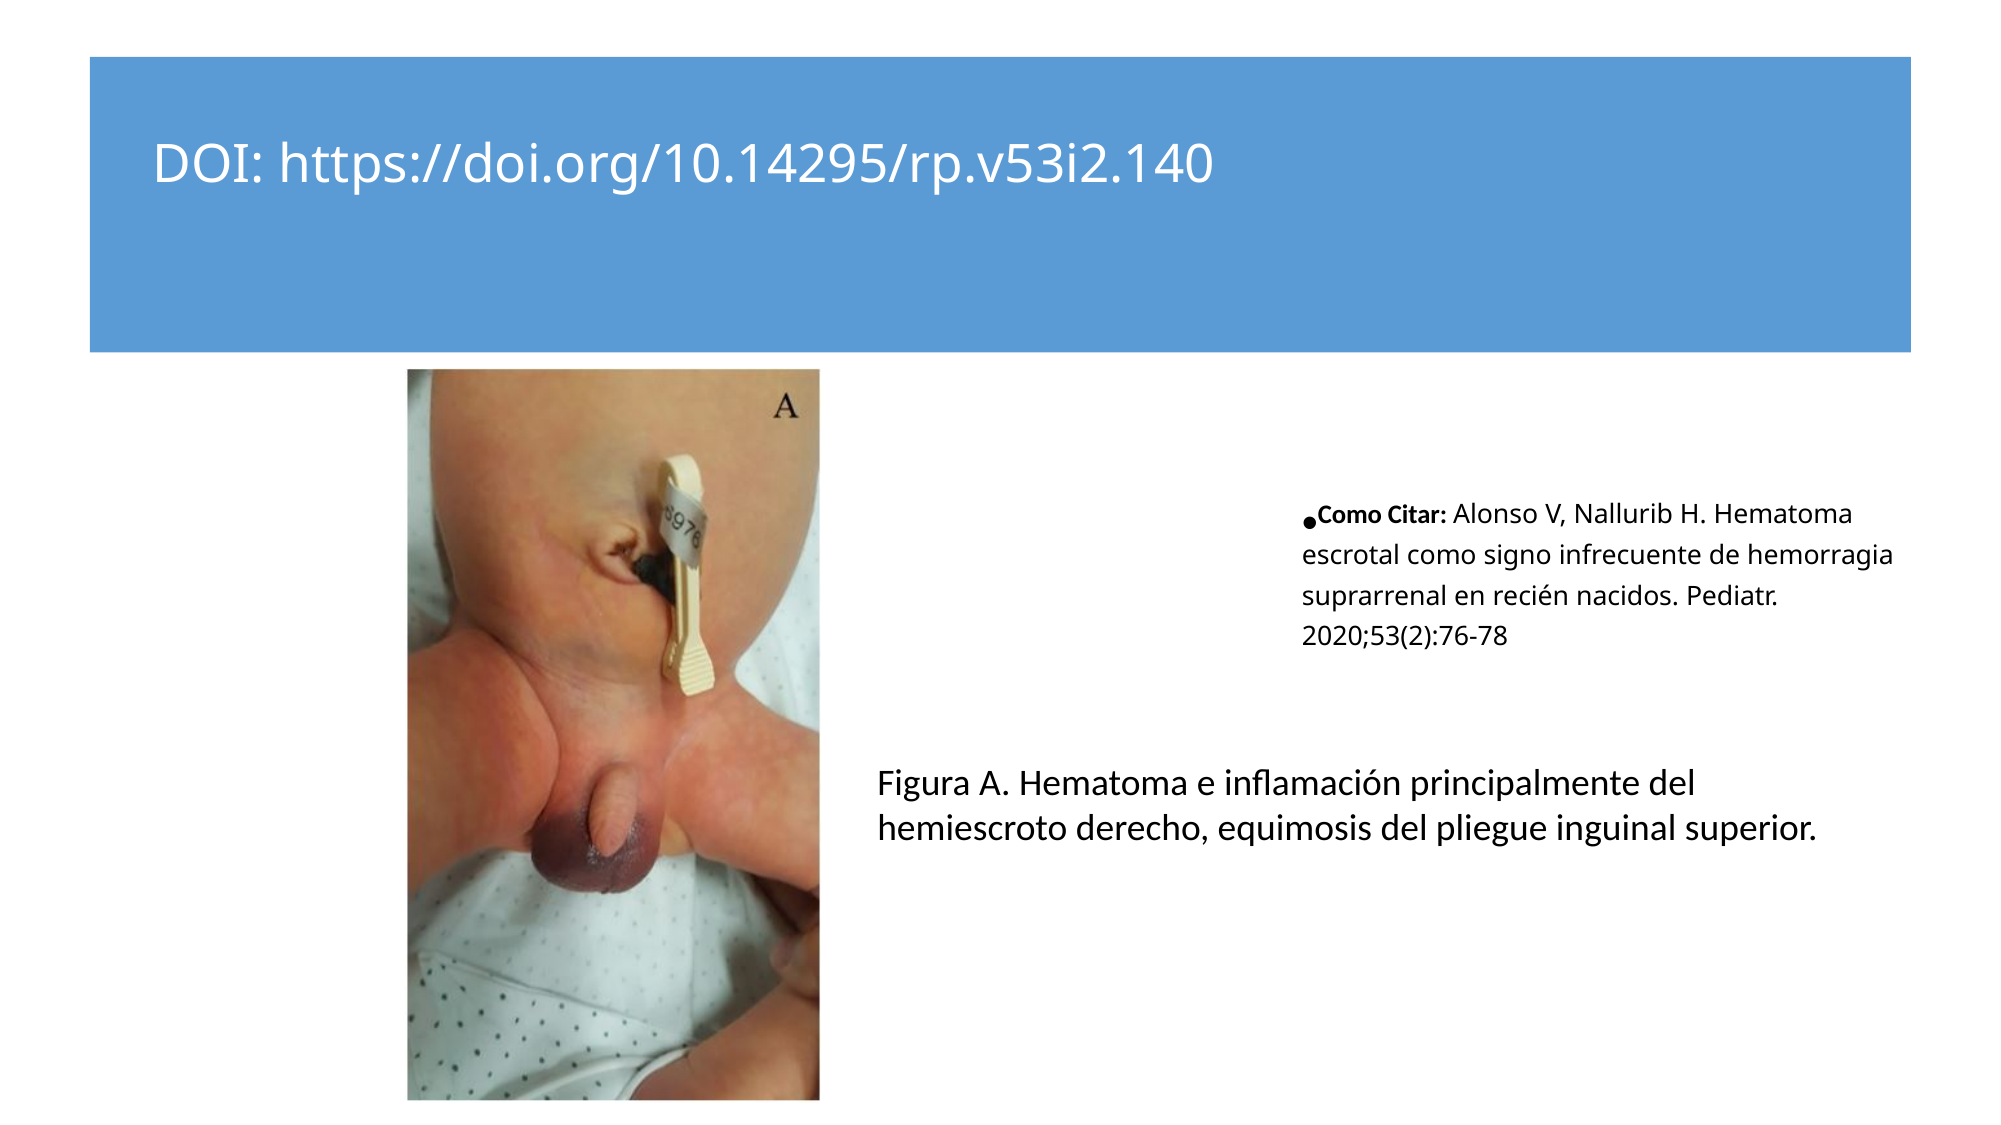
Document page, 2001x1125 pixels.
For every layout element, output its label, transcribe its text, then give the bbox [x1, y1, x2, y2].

picture [405, 368, 821, 1104]
text_box Como Citar: Alonso V, Nallurib H. Hematoma escrotal como signo infrecuente de hemorragia suprarrenal en recién nacidos. Pediatr. 2020;53(2):76-78 [1286, 450, 1911, 721]
text_box [89, 56, 1912, 353]
text_box Figura A. Hematoma e inflamación principalmente del hemiescroto derecho, equimosis del pliegue inguinal superior. [862, 750, 1863, 855]
text_box DOI: https://doi.org/10.14295/rp.v53i2.140 [137, 96, 1863, 275]
